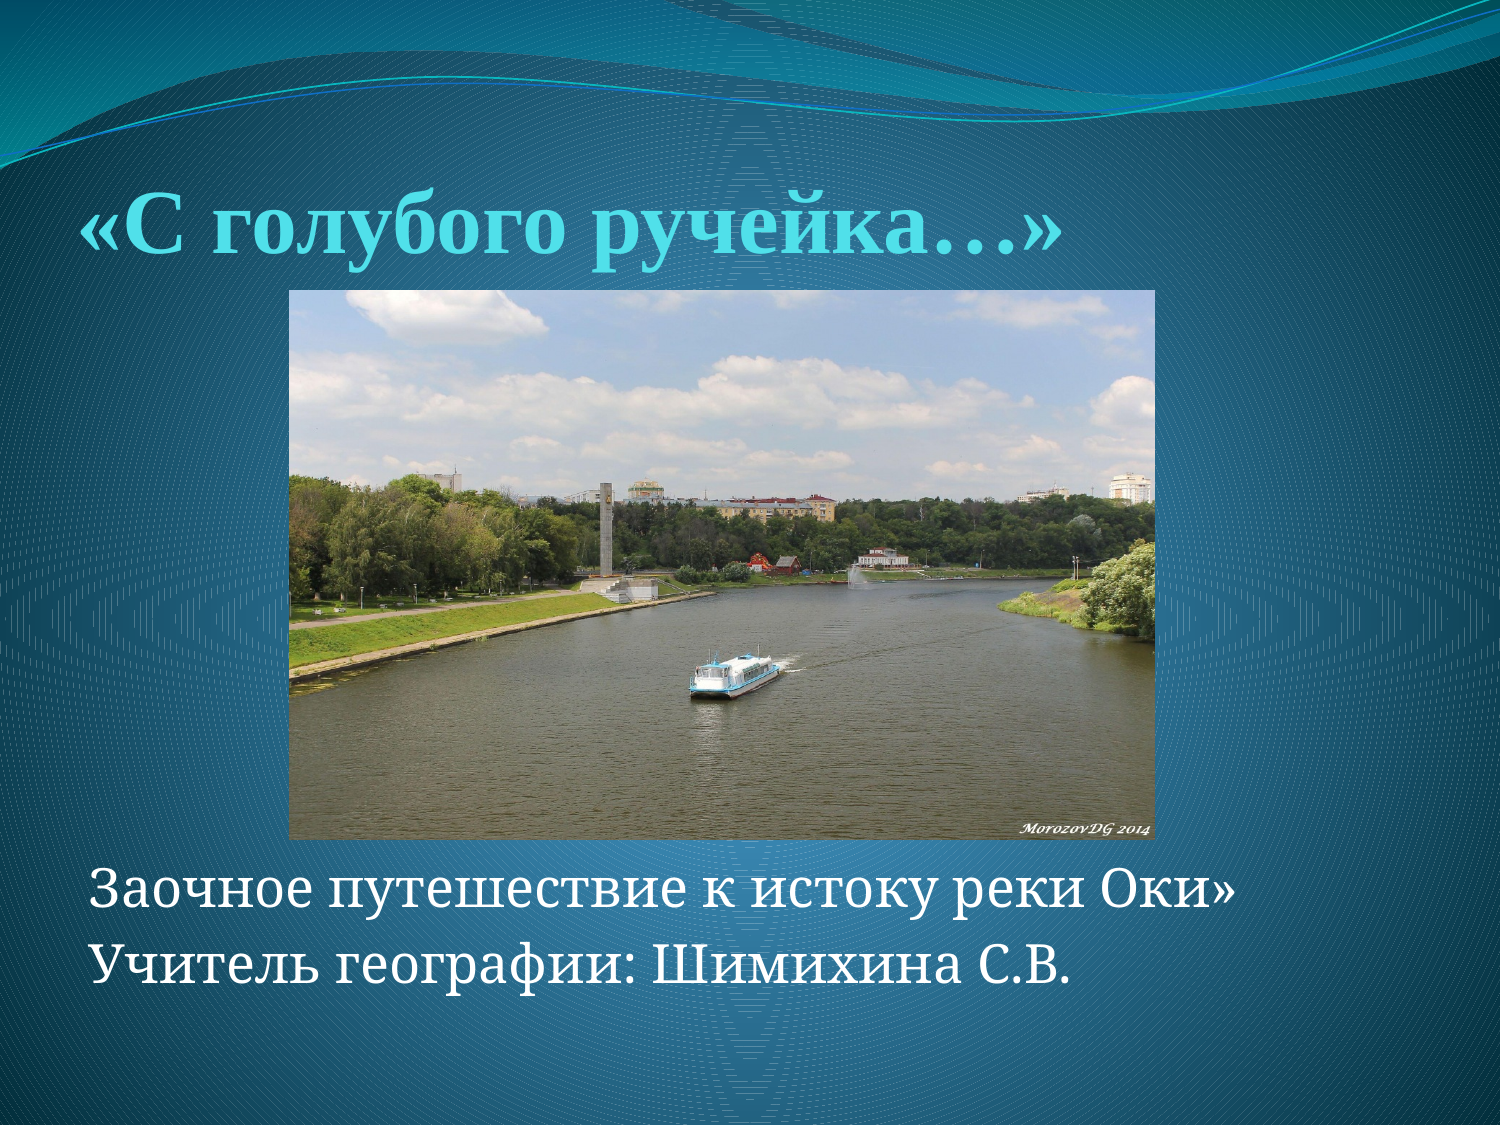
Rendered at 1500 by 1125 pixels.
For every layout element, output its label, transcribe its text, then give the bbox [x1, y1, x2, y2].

picture [289, 290, 1155, 841]
subtitle Заочное путешествие к истоку реки Оки» Учитель географии: Шимихина С.В. [88, 846, 1377, 1009]
title «С голубого ручейка…» [76, 78, 1365, 272]
